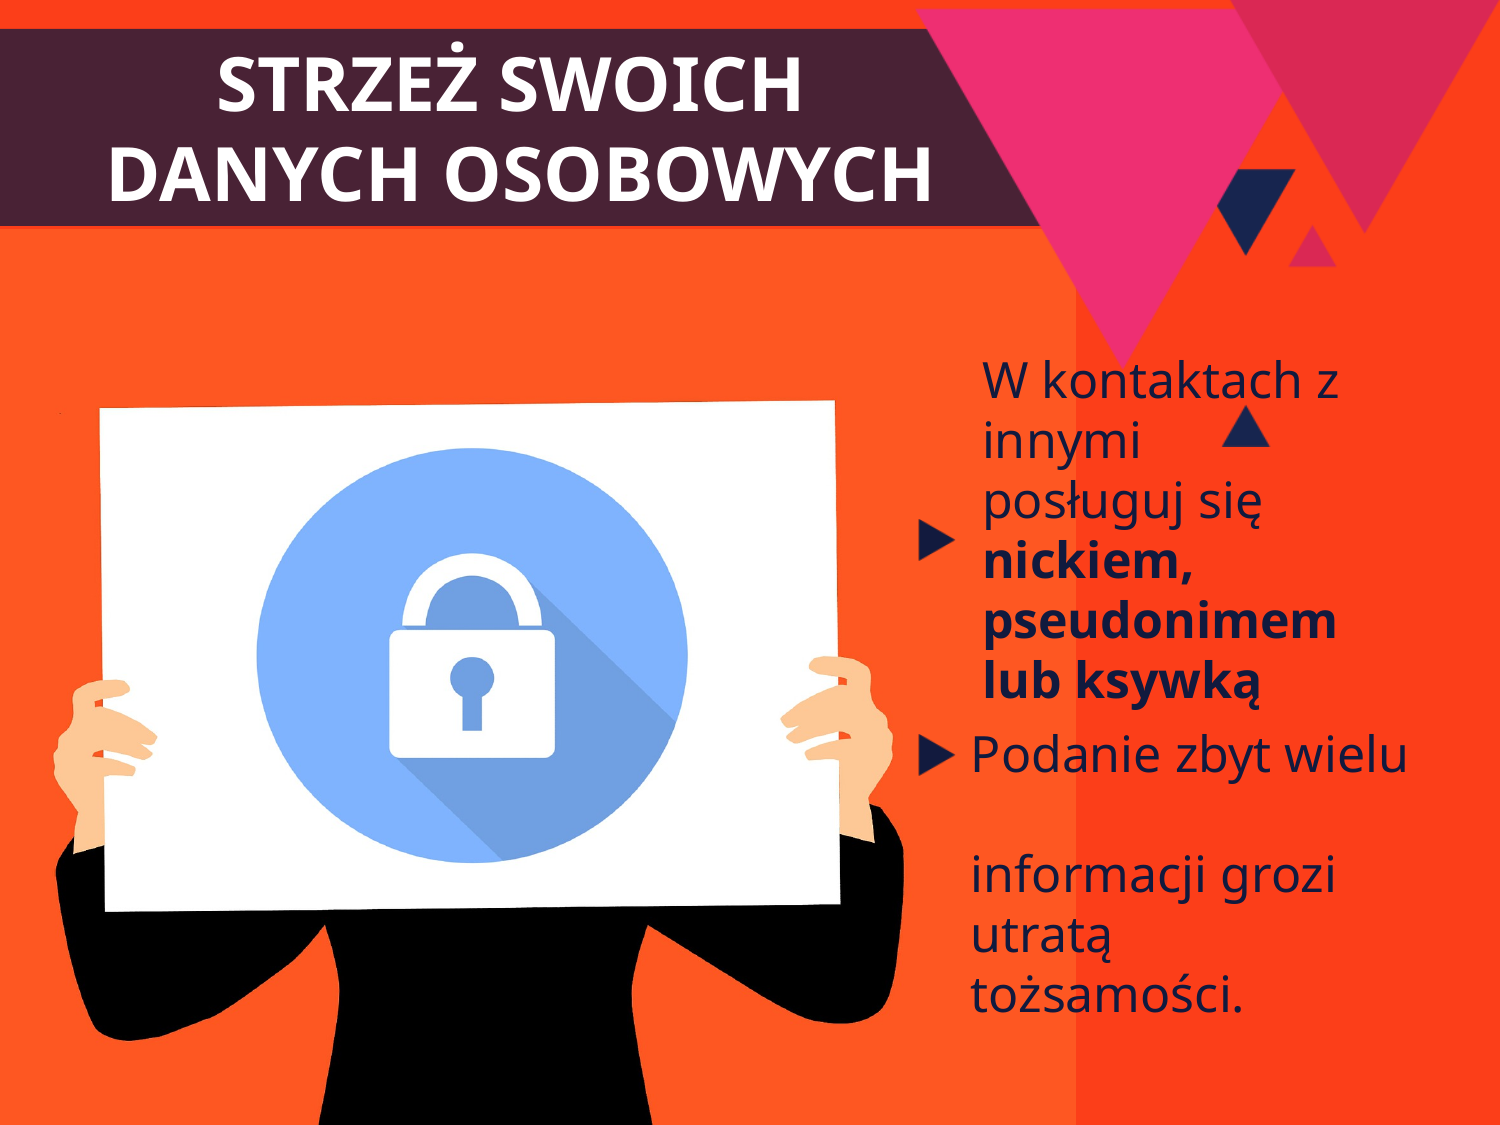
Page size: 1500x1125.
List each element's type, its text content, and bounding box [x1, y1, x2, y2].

text_box STRZEŻ SWOICH DANYCH OSOBOWYCH [0, 28, 910, 226]
text_box Podanie zbyt wielu informacji grozi utratą tożsamości. [1080, 715, 1429, 916]
picture [0, 0, 1500, 1125]
text_box W kontaktach z innymi posługuj się nickiem, pseudonimem lub ksywką [1080, 456, 1443, 660]
